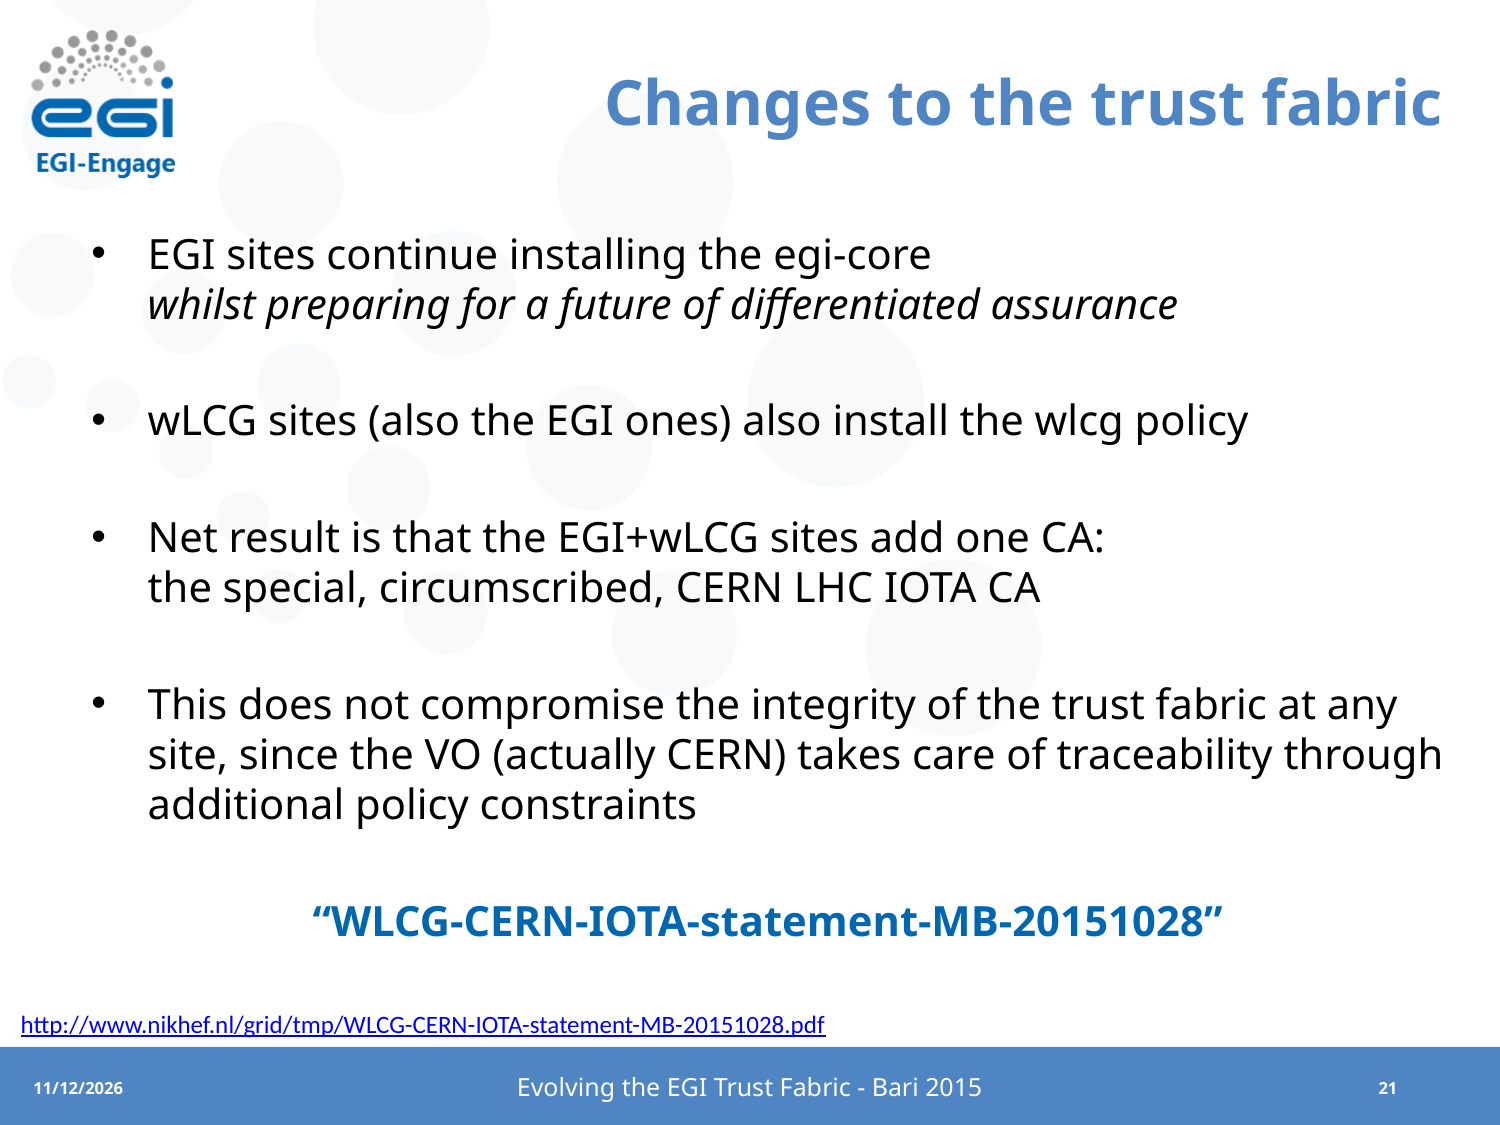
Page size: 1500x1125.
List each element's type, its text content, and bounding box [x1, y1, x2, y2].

text_box http://www.nikhef.nl/grid/tmp/WLCG-CERN-IOTA-statement-MB-20151028.pdf [5, 1001, 1400, 1046]
list EGI sites continue installing the egi-core whilst preparing for a future of differentiated assurance wLCG sites (also the EGI ones) also install the wlcg policy Net result is that the EGI+wLCG sites add one CA: the special, circumscribed, CERN LHC IOTA CA This does not compromise the integrity of the trust fabric at any site, since the VO (actually CERN) takes care of traceability through additional policy constraints “WLCG-CERN-IOTA-statement-MB-20151028” [76, 220, 1459, 1005]
title Changes to the trust fabric [253, 30, 1459, 171]
picture [3, 0, 1076, 772]
footer Evolving the EGI Trust Fabric - Bari 2015 [194, 1058, 1306, 1119]
